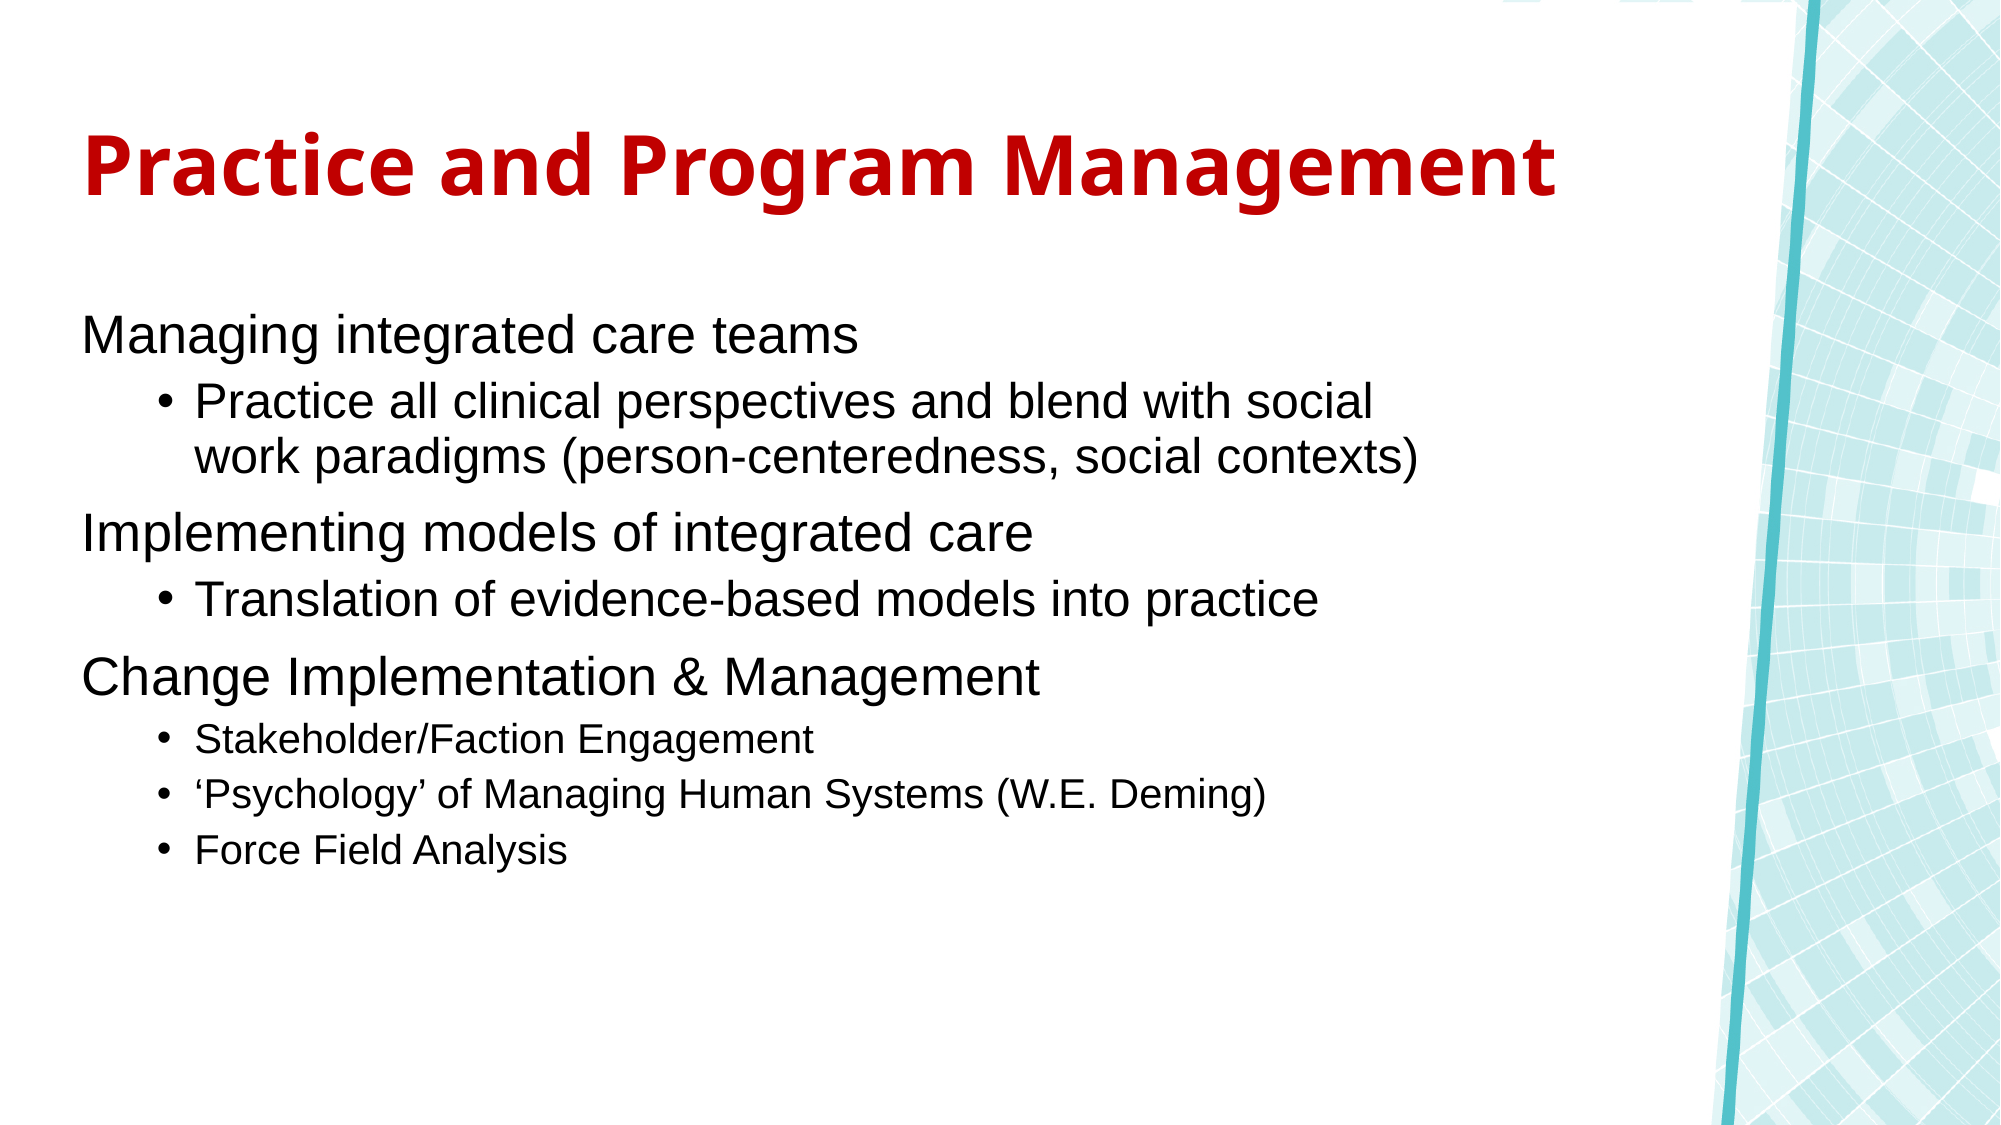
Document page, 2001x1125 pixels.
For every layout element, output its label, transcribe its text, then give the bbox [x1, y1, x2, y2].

title Practice and Program Management [66, 59, 1693, 278]
picture [434, 0, 2000, 1125]
list Managing integrated care teams Practice all clinical perspectives and blend with social work paradigms (person-centeredness, social contexts) Implementing models of integrated care Translation of evidence-based models into practice Change Implementation & Management Stakeholder/Faction Engagement ‘Psychology’ of Managing Human Systems (W.E. Deming) Force Field Analysis [66, 299, 1449, 924]
